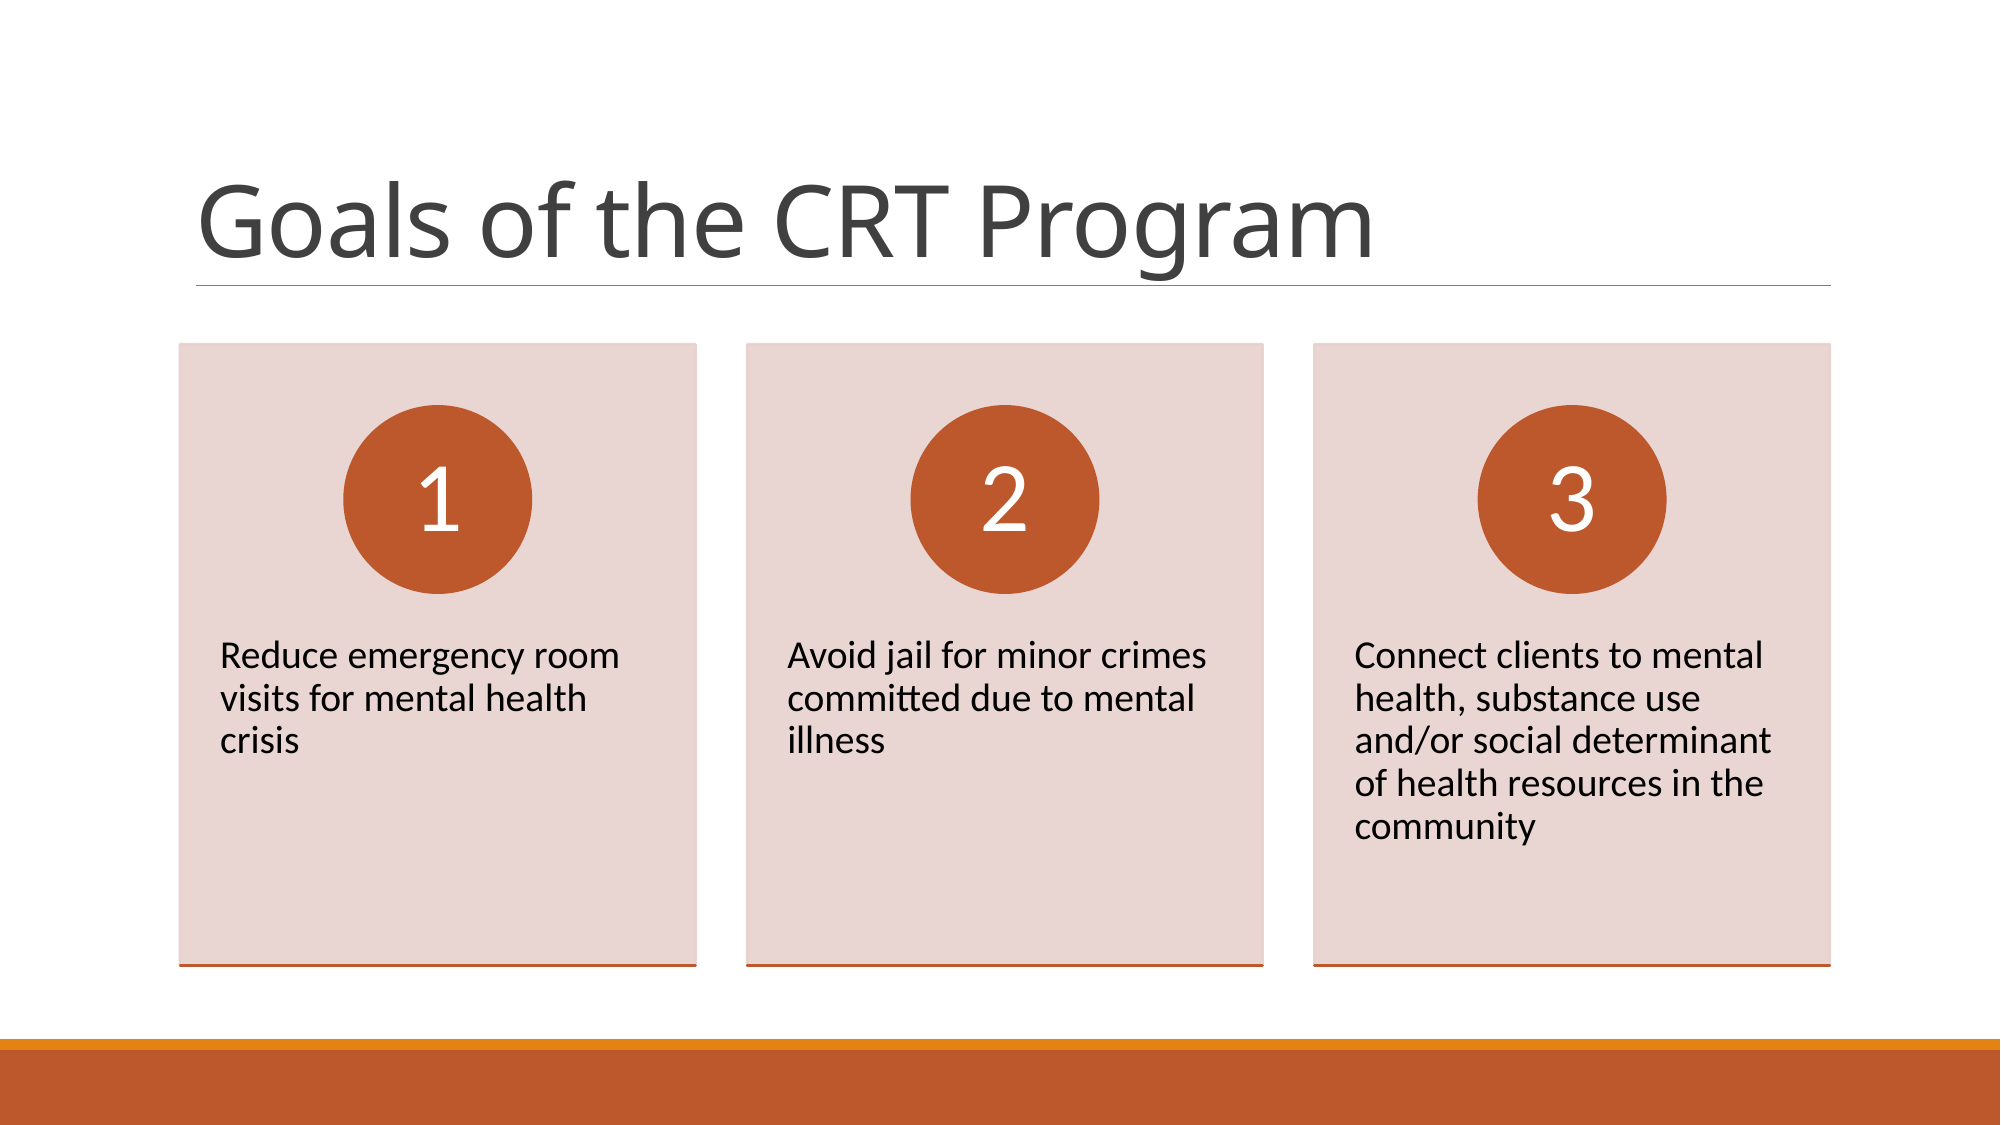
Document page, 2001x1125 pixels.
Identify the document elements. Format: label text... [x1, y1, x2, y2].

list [179, 343, 1831, 966]
title Goals of the CRT Program [180, 47, 1830, 285]
